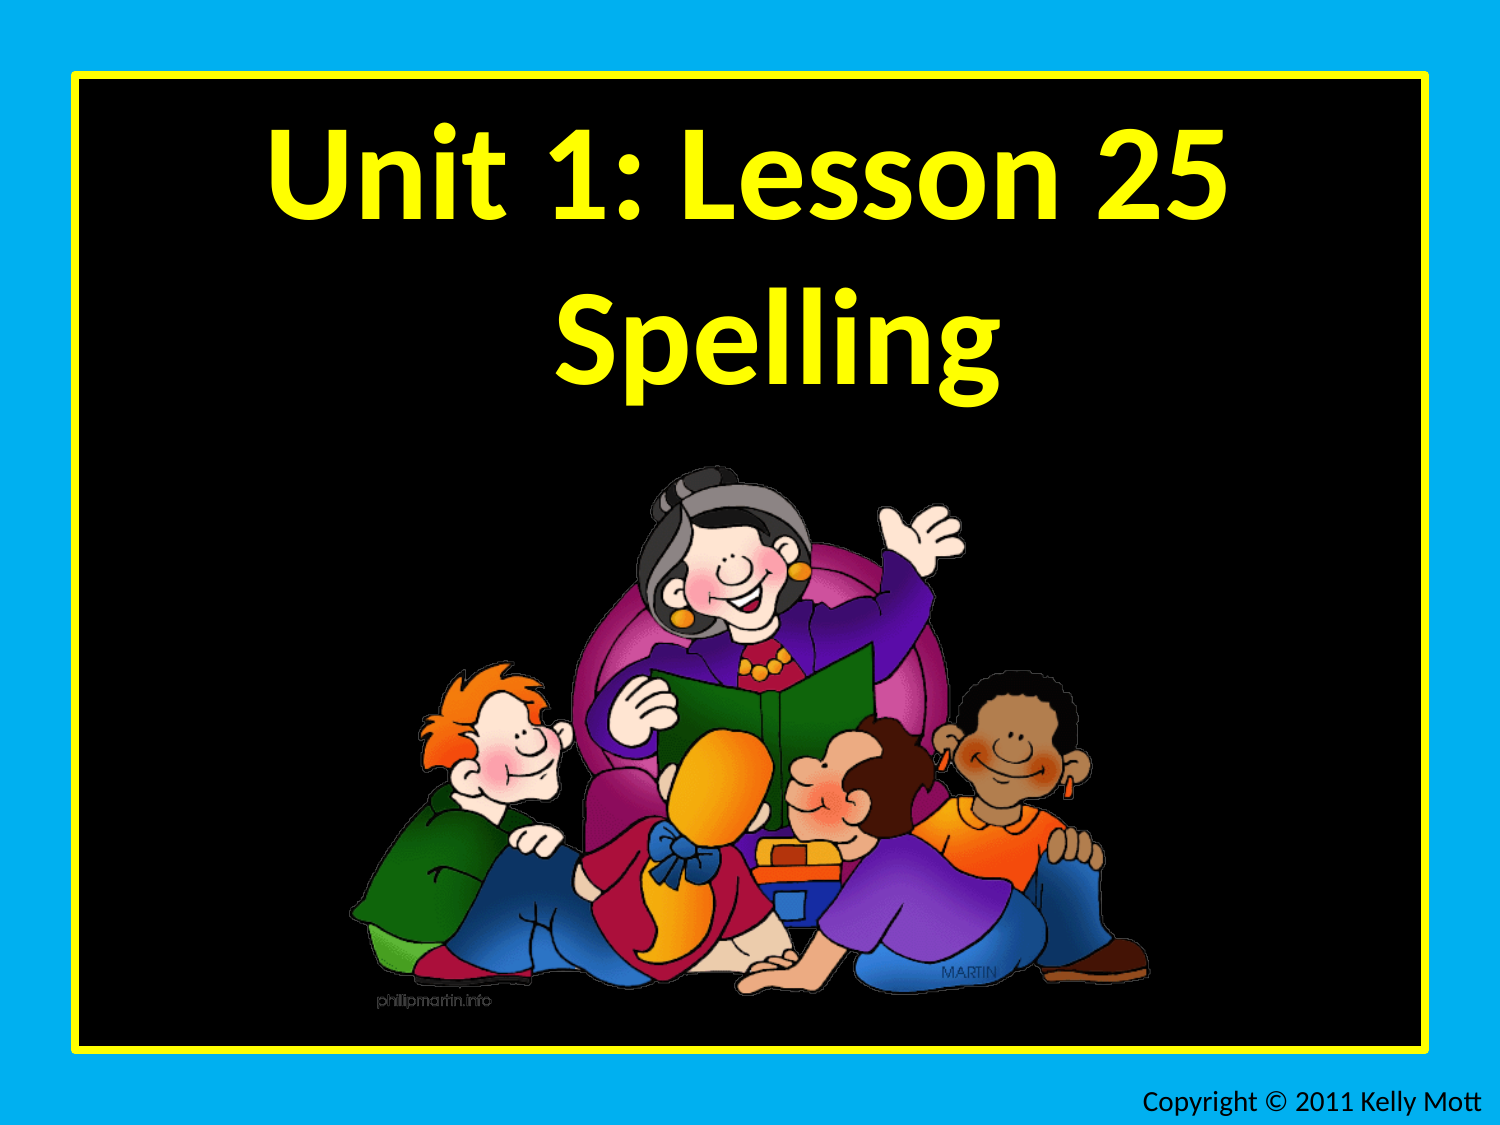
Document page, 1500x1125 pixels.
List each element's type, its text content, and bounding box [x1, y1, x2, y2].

text_box Copyright © 2011 Kelly Mott [1128, 1074, 1498, 1125]
picture [72, 72, 1428, 1053]
list Unit 1: Lesson 25 Spelling [75, 75, 1425, 1050]
